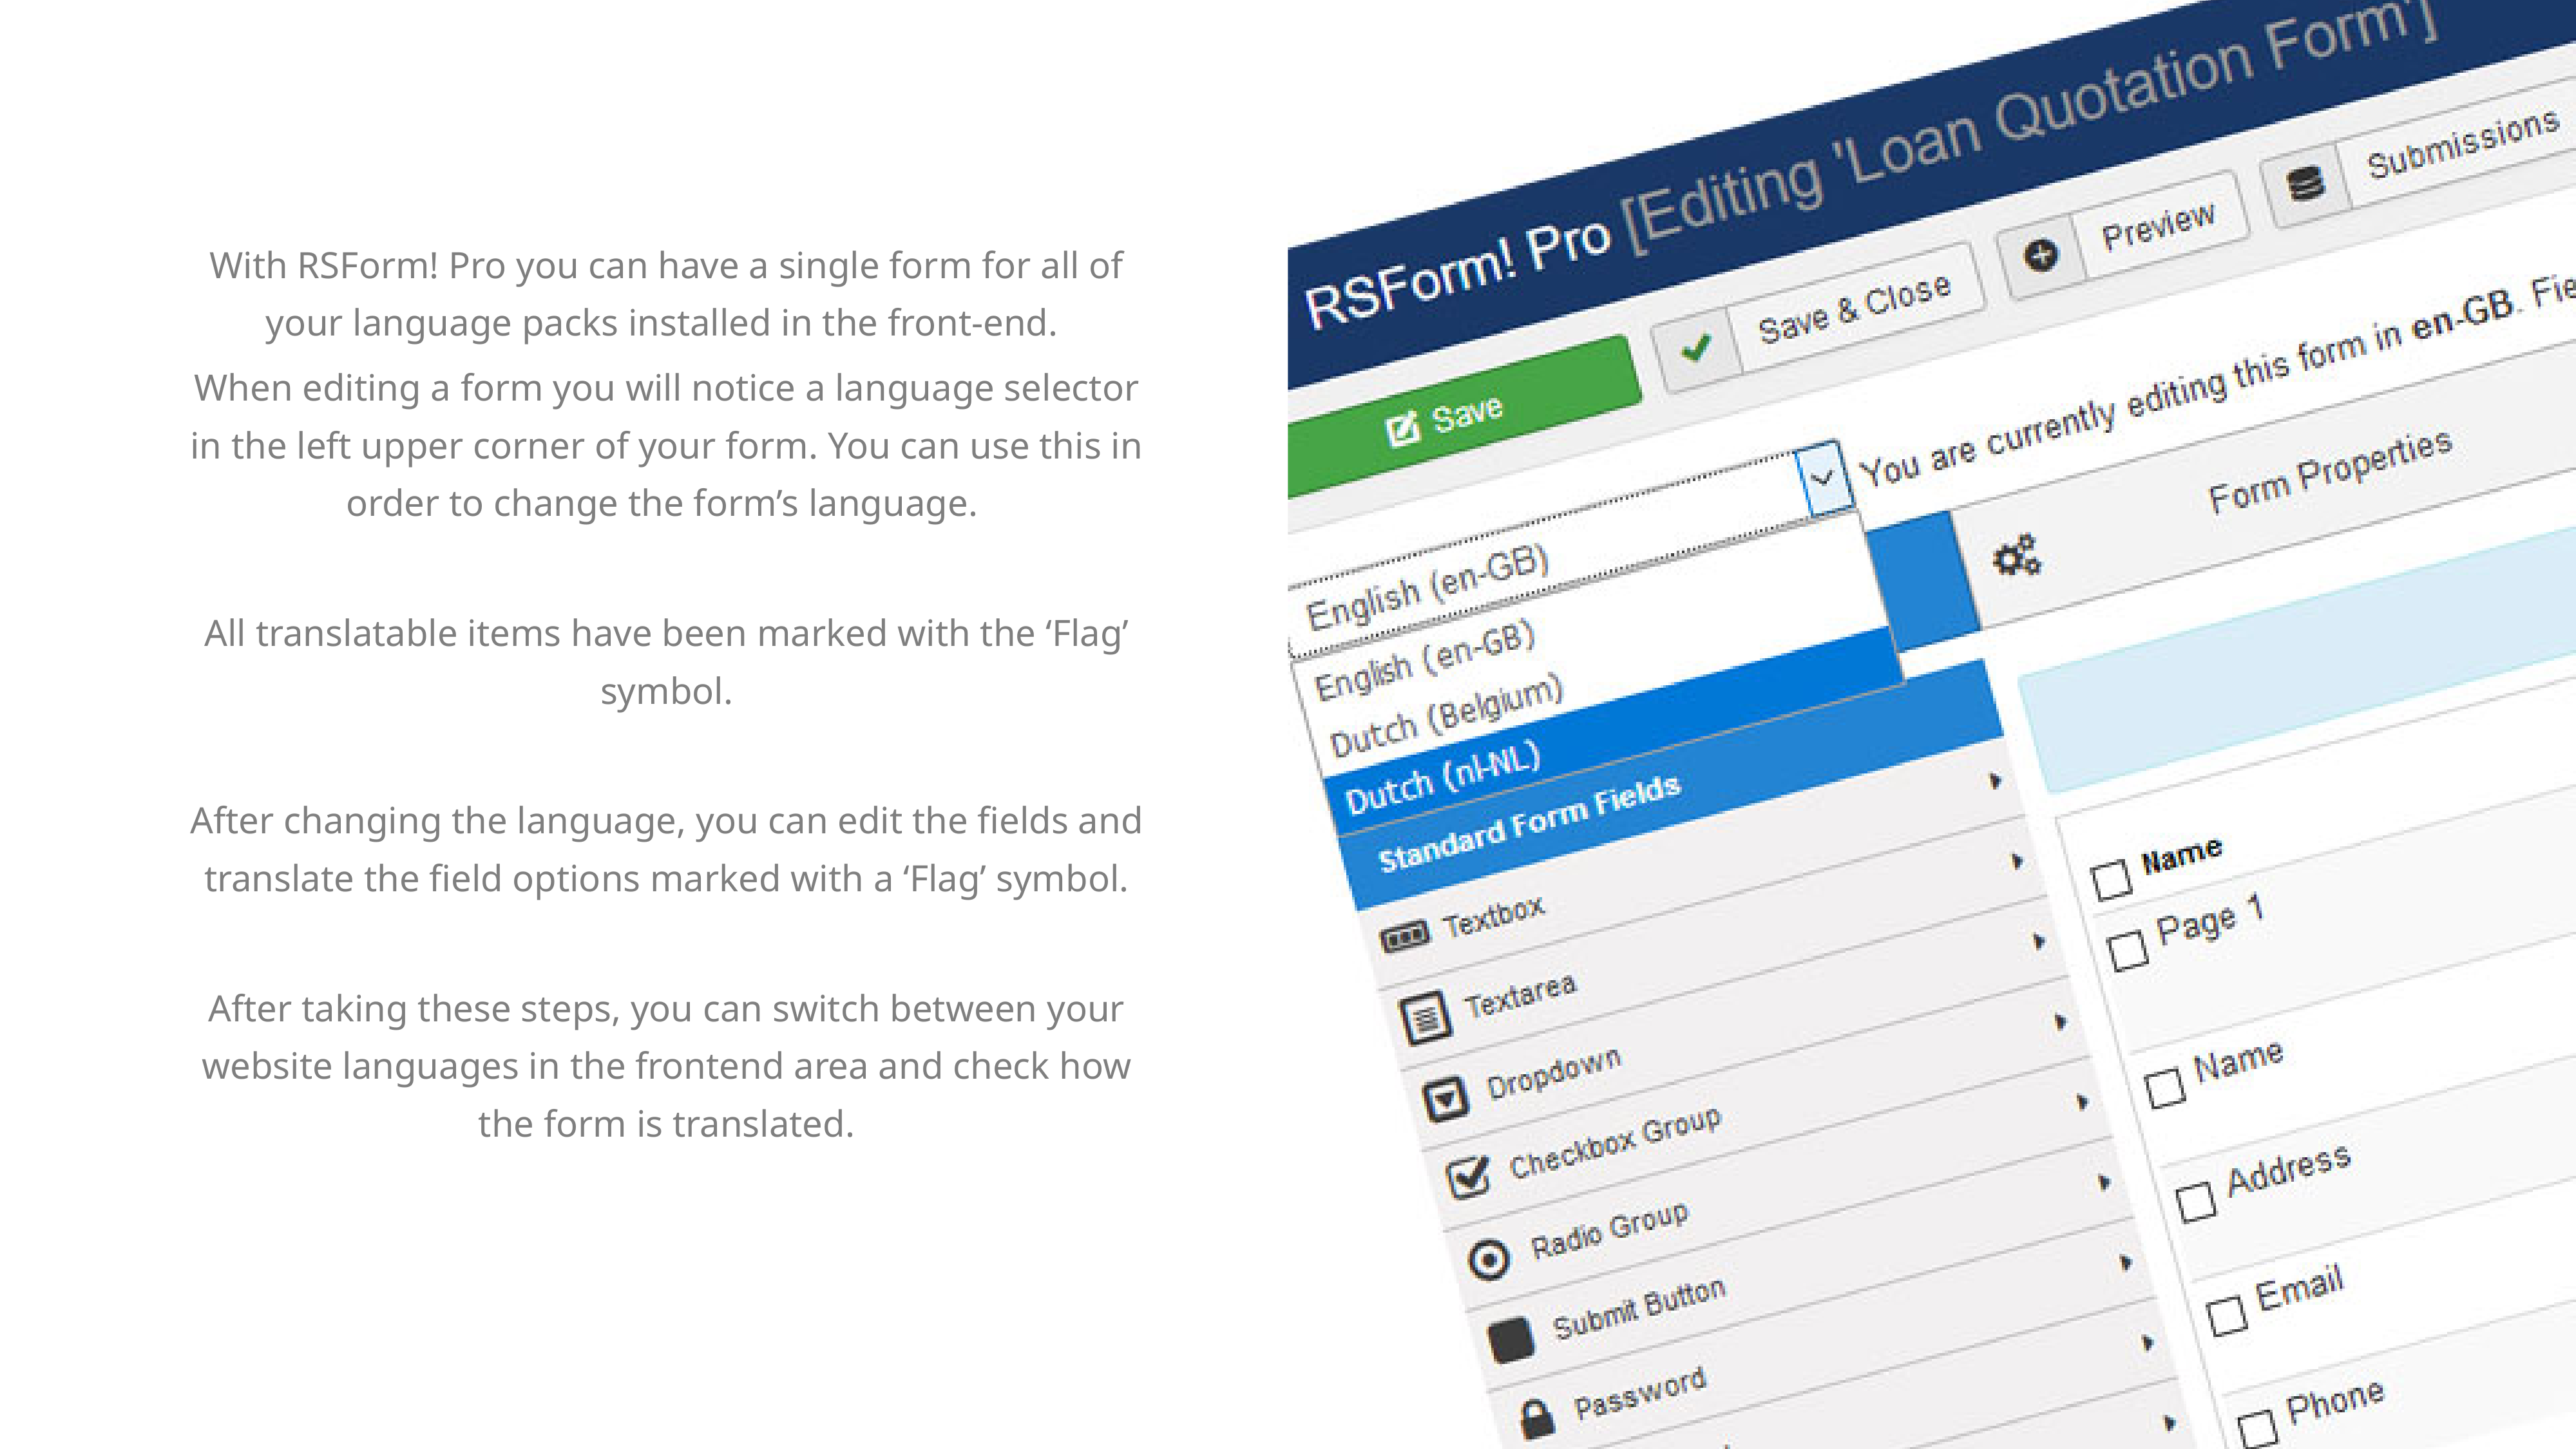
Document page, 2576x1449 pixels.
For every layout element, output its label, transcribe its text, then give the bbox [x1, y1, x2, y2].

text_box With RSForm! Pro you can have a single form for all of your language packs installed in the front-end. When editing a form you will notice a language selector in the left upper corner of your form. You can use this in order to change the form’s language. All translatable items have been marked with the ‘Flag’ symbol. After changing the language, you can edit the fields and translate the field options marked with a ‘Flag’ symbol. After taking these steps, you can switch between your website languages in the frontend area and check how the form is translated. [164, 216, 1169, 1156]
picture [1288, 0, 2576, 1449]
